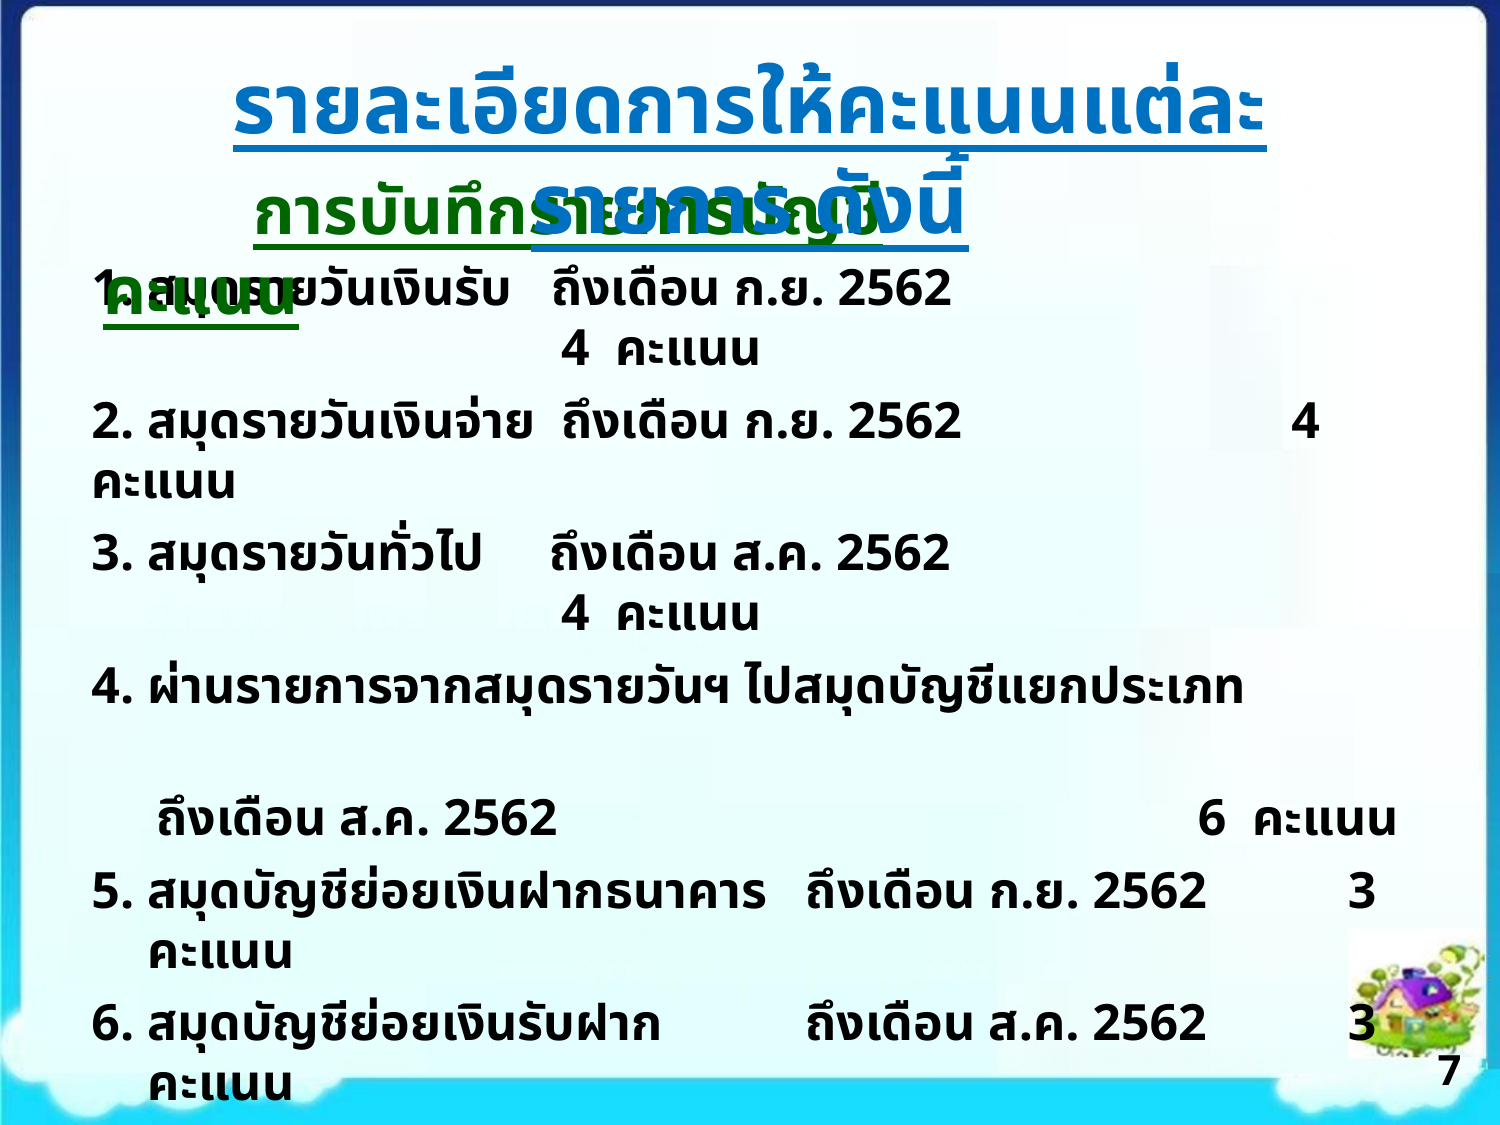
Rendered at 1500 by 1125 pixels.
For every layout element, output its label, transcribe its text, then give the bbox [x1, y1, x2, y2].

text_box การบันทึกรายการบัญชี คะแนน [88, 160, 1425, 336]
picture [0, 0, 1500, 1125]
text_box รายละเอียดการให้คะแนนแต่ละรายการ ดังนี้ [100, 42, 1400, 258]
slide_number 7 [1126, 1042, 1477, 1103]
text_box 1. สมุดรายวันเงินรับ ถึงเดือน ก.ย. 2562 4 คะแนน 2. สมุดรายวันเงินจ่าย ถึงเดือน ก.ย. 2562 4 คะแนน 3. สมุดรายวันทั่วไป ถึงเดือน ส.ค. 2562 4 คะแนน 4. ผ่านรายการจากสมุดรายวันฯ ไปสมุดบัญชีแยกประเภท ถึงเดือน ส.ค. 2562 6 คะแนน 5. สมุดบัญชีย่อยเงินฝากธนาคาร ถึงเดือน ก.ย. 2562 3 คะแนน 6. สมุดบัญชีย่อยเงินรับฝาก ถึงเดือน ส.ค. 2562 3 คะแนน 7. สมุดบัญชีย่อยค่าใช้จ่ายจากเงินงบประมาณ – สินทรัพย์ (รายจ่ายประจำ/รายจ่ายพิเศษ) ถึงเดือน ส.ค. 2562 3 คะแนน 8. สมุดบัญชีย่อย ค่าใช้จ่ายจากเงินงบประมาณ – สินทรัพย์ - งบกลาง (รายจ่ายประจำ/รายจ่ายพิเศษ) ถึงเดือน ส.ค. 2562 3 คะแนน [76, 165, 1448, 1125]
